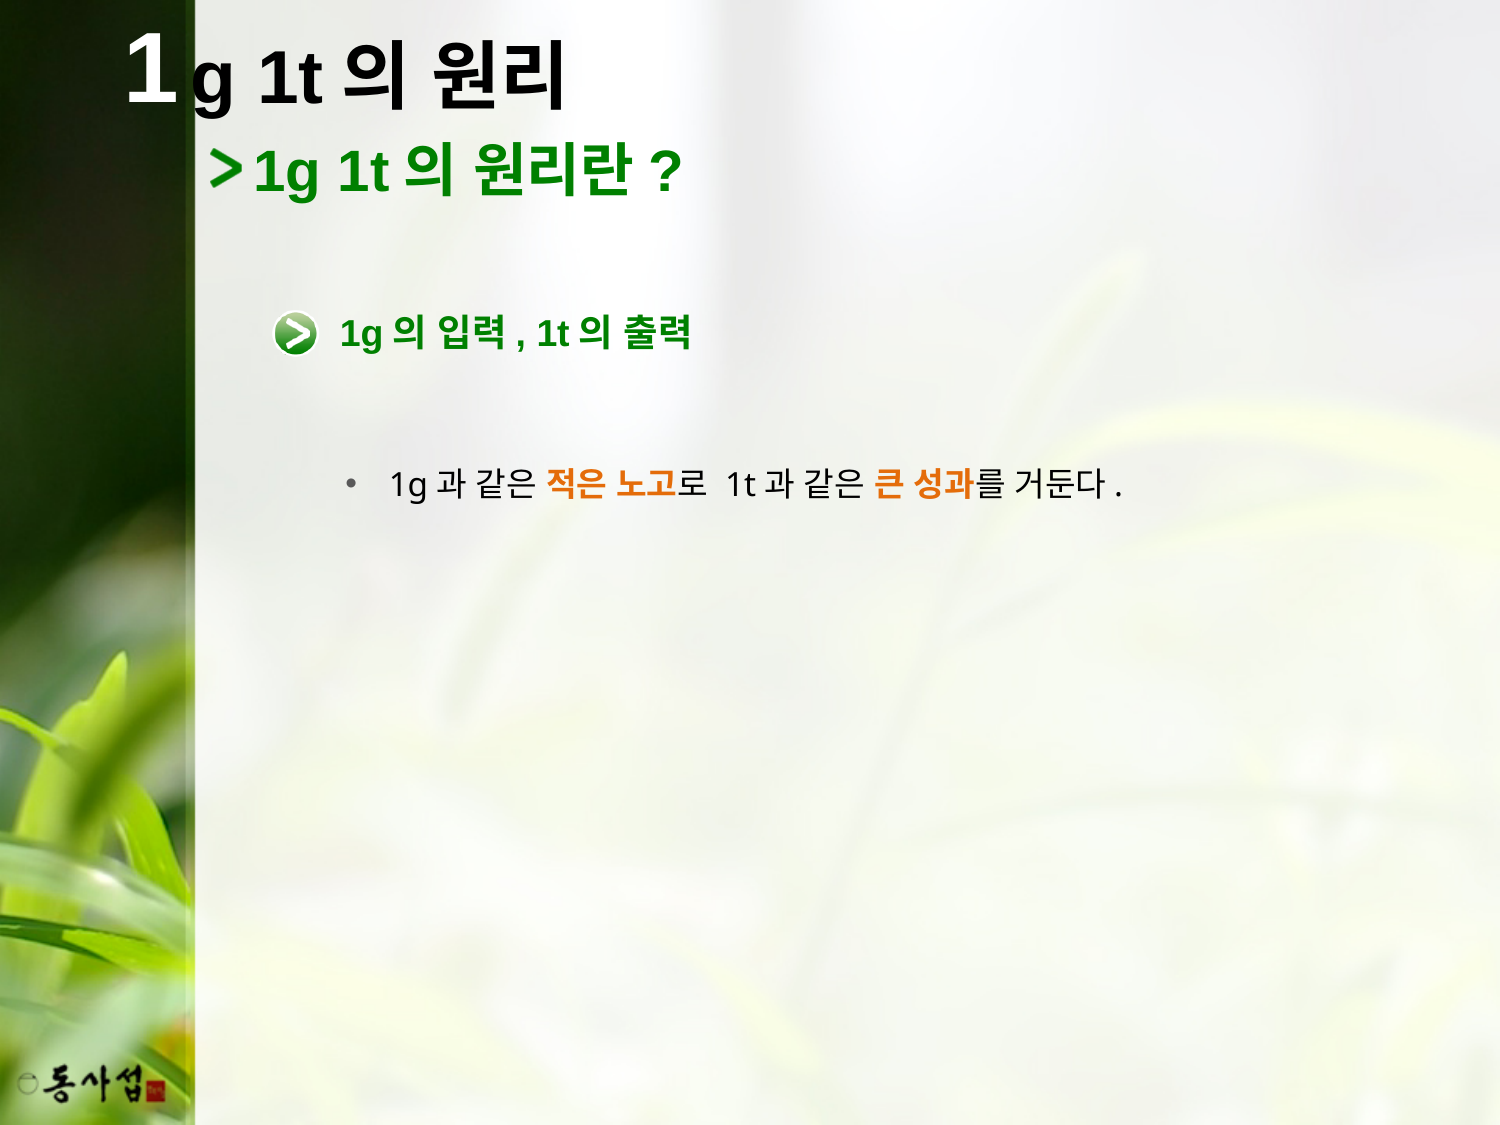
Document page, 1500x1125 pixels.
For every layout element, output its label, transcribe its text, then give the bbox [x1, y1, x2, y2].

picture [0, 185, 1500, 1125]
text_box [0, 0, 1500, 185]
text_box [265, 300, 717, 366]
text_box 1g과 같은 적은 노고로 1t과 같은 큰 성과를 거둔다. [330, 435, 1433, 511]
